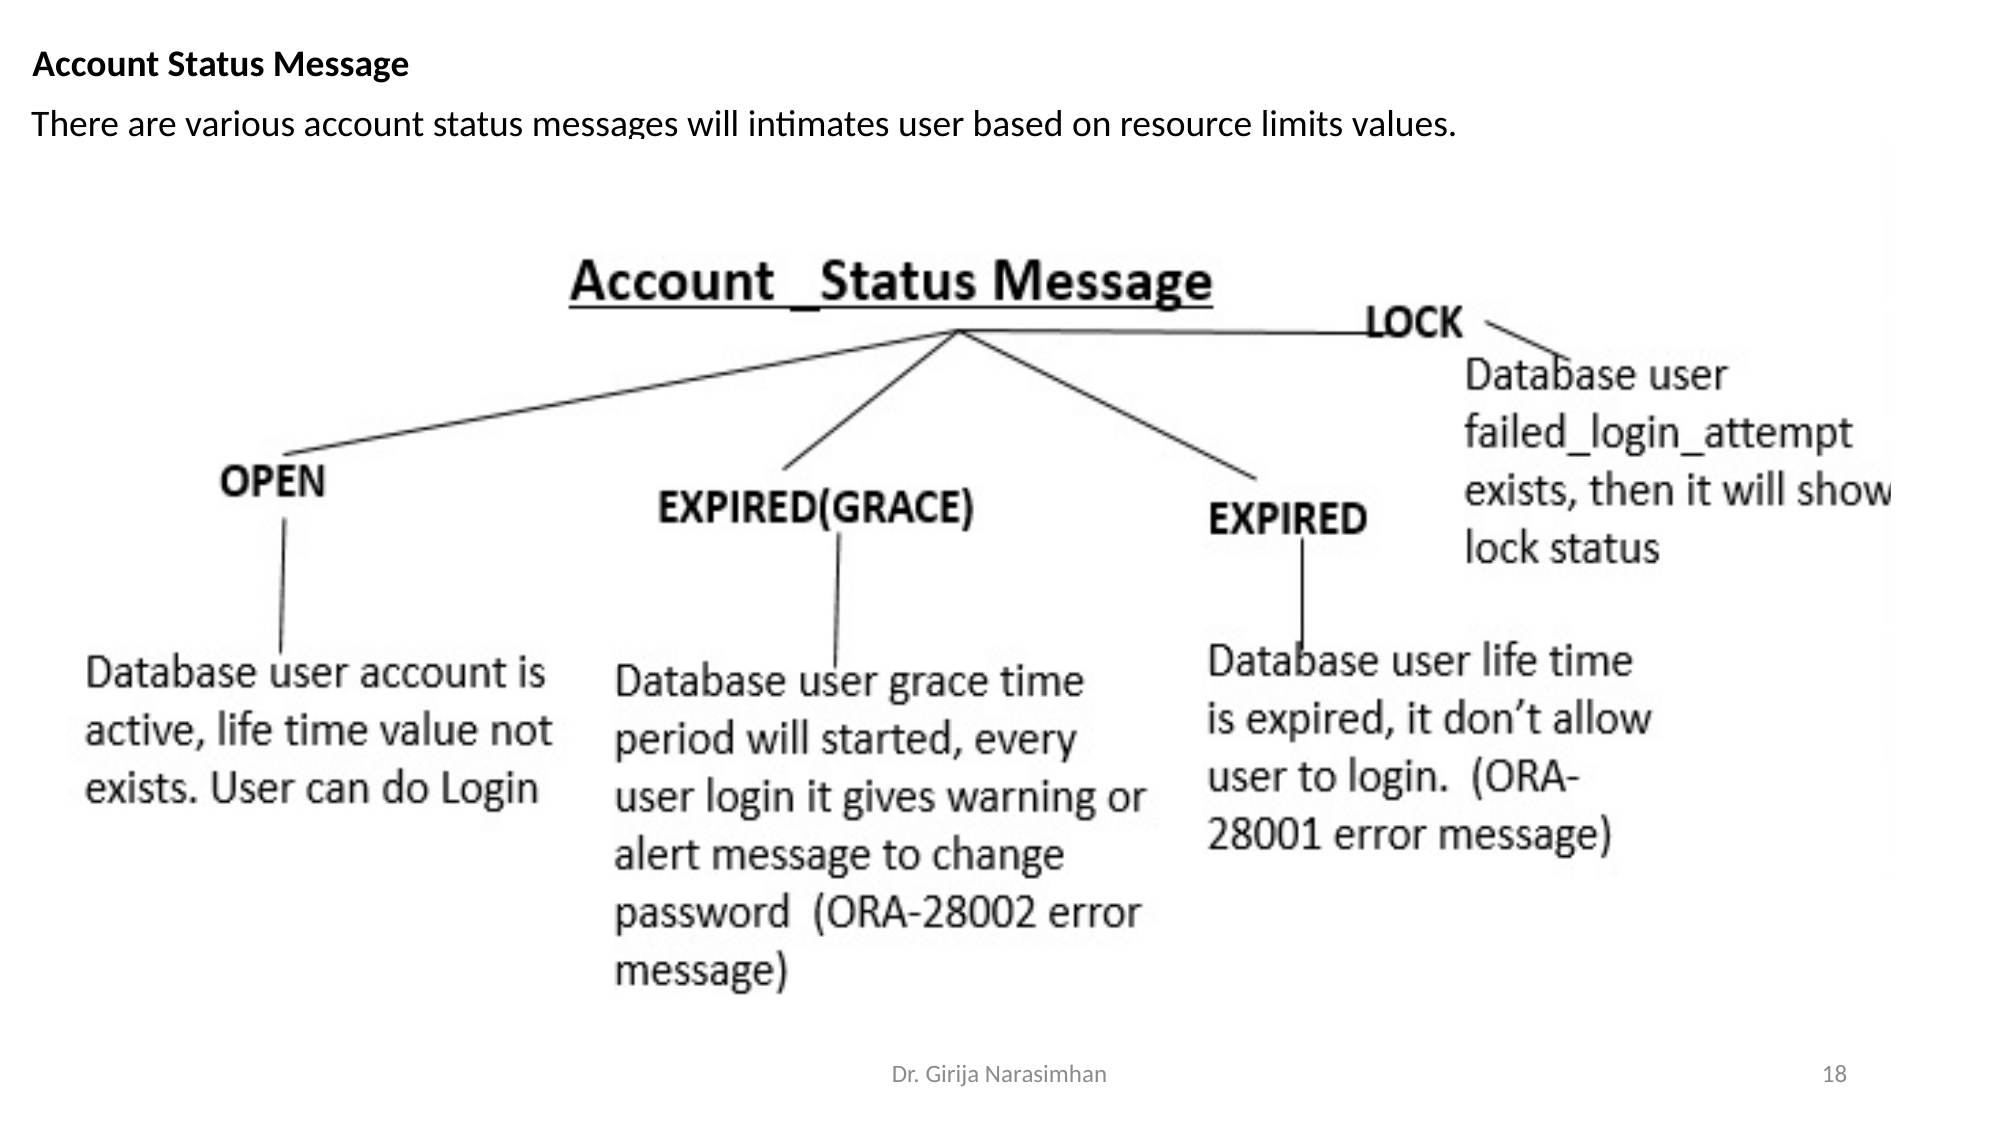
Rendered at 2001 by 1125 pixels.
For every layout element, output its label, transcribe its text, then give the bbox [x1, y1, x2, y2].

picture [67, 139, 1891, 1012]
text_box Account Status Message [17, 31, 426, 92]
text_box There are various account status messages will intimates user based on resource limits values. [16, 92, 1817, 152]
slide_number 18 [1412, 1042, 1863, 1103]
footer Dr. Girija Narasimhan [662, 1042, 1338, 1103]
